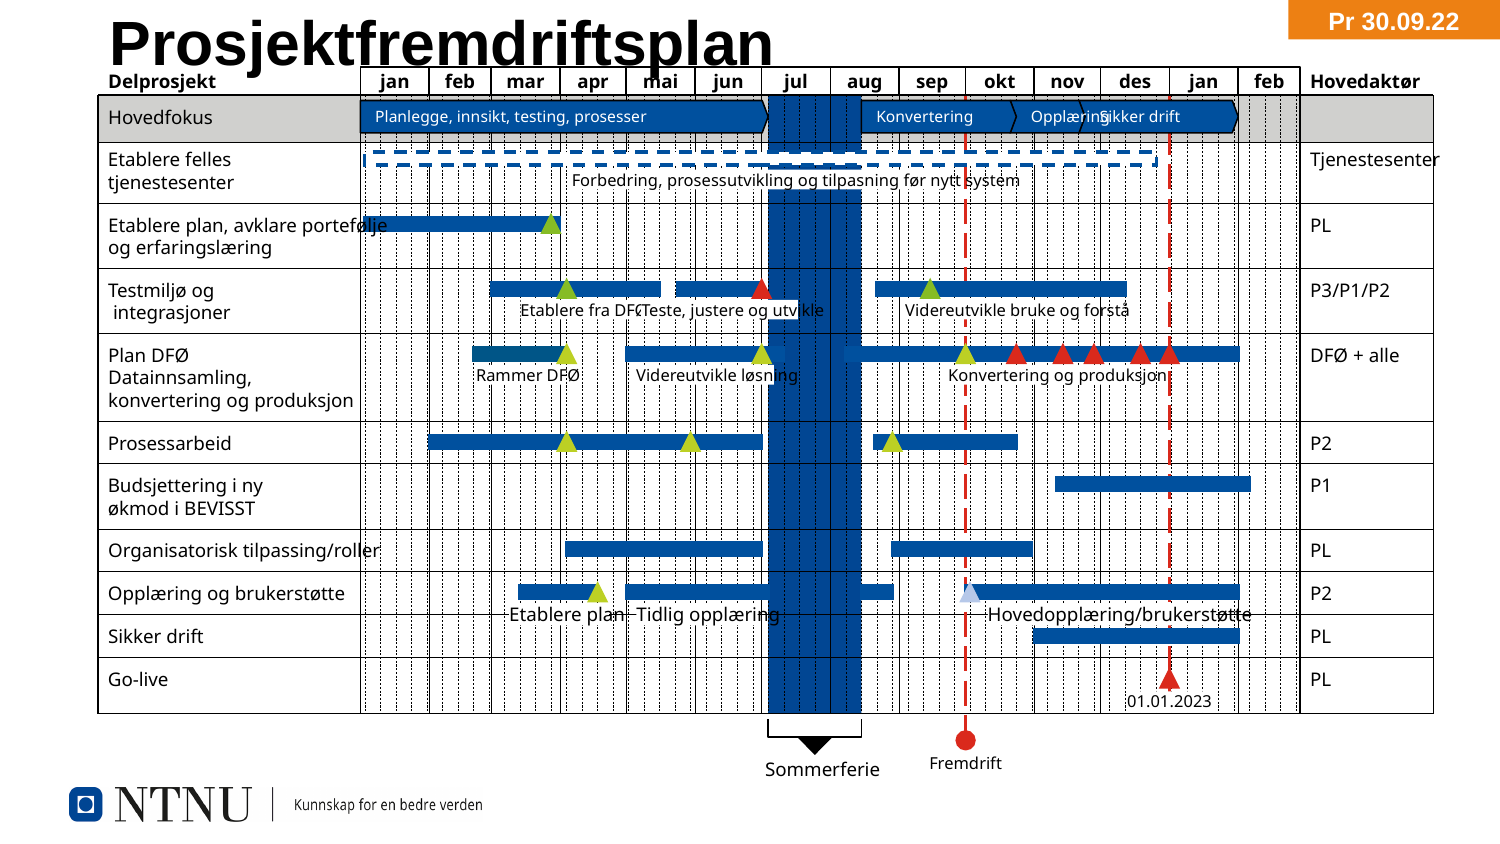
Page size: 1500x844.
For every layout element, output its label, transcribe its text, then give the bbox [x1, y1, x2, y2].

text_box [587, 542, 593, 556]
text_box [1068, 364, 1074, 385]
text_box [789, 152, 794, 165]
text_box [725, 435, 732, 449]
text_box [1068, 347, 1074, 361]
text_box [1129, 133, 1136, 141]
text_box [851, 667, 857, 711]
text_box [804, 667, 810, 711]
text_box [974, 282, 981, 296]
text_box [767, 721, 862, 738]
text_box [1145, 477, 1151, 491]
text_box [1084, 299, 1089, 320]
text_box [773, 473, 779, 527]
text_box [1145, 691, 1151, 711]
text_box [664, 347, 670, 361]
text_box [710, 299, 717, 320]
text_box [1006, 347, 1012, 361]
text_box [820, 538, 826, 569]
text_box [990, 282, 996, 296]
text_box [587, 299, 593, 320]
text_box Prosjektfremdriftsplan [98, 0, 1449, 84]
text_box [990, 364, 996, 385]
text_box aug [830, 84, 898, 94]
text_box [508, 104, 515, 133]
text_box [1207, 477, 1213, 491]
text_box [1114, 152, 1120, 165]
text_box [508, 217, 515, 231]
text_box [943, 542, 950, 556]
text_box [1114, 282, 1120, 296]
text_box [1084, 354, 1089, 364]
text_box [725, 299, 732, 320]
text_box [572, 442, 577, 452]
text_box [1006, 152, 1012, 165]
text_box [401, 217, 407, 231]
text_box [588, 592, 593, 602]
text_box PL [1310, 213, 1328, 236]
text_box [851, 538, 857, 569]
text_box [524, 347, 531, 361]
text_box [1053, 354, 1058, 364]
text_box [881, 585, 888, 599]
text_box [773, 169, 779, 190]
text_box [851, 347, 857, 361]
text_box [881, 133, 888, 141]
text_box [866, 347, 872, 361]
text_box [820, 213, 826, 266]
text_box [1191, 477, 1198, 491]
text_box [773, 581, 779, 612]
text_box [820, 430, 826, 462]
text_box [1176, 133, 1182, 141]
text_box [912, 152, 919, 165]
text_box sep [898, 84, 965, 94]
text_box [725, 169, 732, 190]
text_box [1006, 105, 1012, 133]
text_box [446, 133, 453, 141]
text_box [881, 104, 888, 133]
text_box P2 [1310, 431, 1330, 454]
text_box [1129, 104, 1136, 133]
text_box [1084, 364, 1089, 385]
text_box [1191, 629, 1198, 643]
text_box [804, 473, 810, 527]
text_box [927, 347, 934, 361]
text_box [1160, 347, 1164, 361]
text_box jun [695, 84, 761, 94]
text_box PL [1310, 625, 1328, 648]
text_box [789, 431, 794, 461]
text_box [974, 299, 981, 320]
text_box [1114, 347, 1120, 361]
text_box [1223, 477, 1229, 491]
text_box Fremdrift [934, 753, 998, 774]
text_box [524, 152, 531, 165]
text_box [1021, 353, 1026, 364]
text_box [741, 152, 748, 165]
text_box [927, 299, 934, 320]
text_box [820, 152, 826, 165]
text_box [1131, 353, 1136, 364]
text_box [1006, 133, 1012, 140]
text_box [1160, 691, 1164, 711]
text_box [1039, 347, 1043, 361]
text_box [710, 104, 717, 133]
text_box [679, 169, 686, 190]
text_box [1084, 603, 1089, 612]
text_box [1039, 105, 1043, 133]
text_box [851, 213, 857, 266]
text_box [572, 542, 577, 556]
text_box [789, 538, 794, 569]
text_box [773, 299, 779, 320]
text_box [1053, 282, 1058, 296]
text_box [679, 435, 686, 449]
text_box [679, 152, 686, 165]
text_box [572, 282, 577, 296]
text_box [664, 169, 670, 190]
text_box [912, 542, 919, 556]
text_box [974, 347, 981, 361]
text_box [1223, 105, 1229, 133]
text_box [1114, 133, 1120, 140]
text_box [741, 347, 748, 361]
text_box [710, 542, 717, 556]
text_box [540, 435, 546, 449]
text_box [1145, 152, 1151, 165]
text_box [1084, 282, 1089, 296]
text_box [773, 430, 779, 462]
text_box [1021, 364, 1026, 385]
text_box [912, 282, 919, 296]
text_box [603, 593, 608, 602]
text_box [974, 435, 981, 449]
text_box [1068, 354, 1073, 364]
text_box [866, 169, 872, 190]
text_box mai [626, 84, 695, 94]
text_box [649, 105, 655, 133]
text_box [1039, 282, 1043, 296]
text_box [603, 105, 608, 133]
text_box [881, 347, 888, 361]
text_box [524, 585, 531, 599]
text_box [990, 133, 996, 140]
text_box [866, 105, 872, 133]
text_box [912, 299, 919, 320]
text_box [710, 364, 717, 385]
text_box [725, 347, 732, 361]
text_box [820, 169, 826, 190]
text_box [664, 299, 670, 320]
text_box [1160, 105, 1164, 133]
text_box [1084, 585, 1089, 599]
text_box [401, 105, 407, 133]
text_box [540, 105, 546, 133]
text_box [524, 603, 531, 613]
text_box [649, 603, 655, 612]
text_box [572, 355, 577, 364]
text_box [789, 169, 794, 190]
text_box [943, 282, 950, 296]
text_box [804, 277, 810, 331]
text_box [664, 133, 670, 140]
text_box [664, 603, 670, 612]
text_box [1191, 133, 1198, 141]
text_box Plan DFØ Datainnsamling, konvertering og produksjon [108, 343, 317, 411]
text_box [912, 347, 919, 361]
text_box [634, 585, 639, 599]
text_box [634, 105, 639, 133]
text_box DFØ + alle [1310, 343, 1387, 366]
text_box [540, 347, 546, 361]
text_box PL [1310, 667, 1328, 691]
text_box [866, 152, 872, 165]
text_box [927, 542, 934, 556]
text_box [540, 152, 546, 165]
text_box [820, 473, 826, 527]
text_box [881, 435, 888, 449]
text_box [462, 133, 469, 141]
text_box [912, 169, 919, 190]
text_box [1160, 585, 1164, 599]
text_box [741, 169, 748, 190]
text_box [804, 538, 810, 569]
text_box [1084, 477, 1089, 491]
text_box [370, 133, 376, 140]
text_box [1176, 585, 1182, 599]
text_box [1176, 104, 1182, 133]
text_box [773, 213, 779, 266]
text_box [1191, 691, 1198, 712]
text_box [508, 347, 515, 361]
text_box [649, 152, 655, 165]
text_box [603, 282, 608, 296]
text_box [974, 542, 981, 556]
text_box [1176, 629, 1182, 643]
text_box [820, 667, 826, 711]
text_box [773, 277, 779, 299]
text_box [1254, 105, 1260, 140]
text_box [1129, 152, 1136, 165]
text_box [370, 217, 376, 231]
text_box [804, 343, 810, 419]
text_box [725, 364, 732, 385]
text_box [835, 213, 841, 266]
text_box [1129, 629, 1136, 643]
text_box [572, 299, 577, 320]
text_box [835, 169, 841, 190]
text_box apr [559, 84, 626, 94]
text_box [943, 133, 950, 141]
text_box [1207, 629, 1213, 643]
text_box [773, 320, 779, 331]
text_box [710, 282, 717, 296]
text_box [634, 542, 639, 556]
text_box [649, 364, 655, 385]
text_box [741, 542, 748, 556]
text_box [1207, 133, 1213, 140]
text_box [835, 190, 841, 201]
text_box [508, 152, 515, 165]
text_box [679, 542, 686, 556]
text_box [1039, 152, 1043, 165]
text_box [789, 213, 794, 265]
text_box [587, 282, 593, 296]
text_box [710, 585, 717, 599]
text_box Budsjettering i ny økmod i BEVISST [108, 473, 245, 519]
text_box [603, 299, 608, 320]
text_box [820, 190, 826, 201]
text_box [820, 581, 826, 612]
text_box [912, 435, 919, 449]
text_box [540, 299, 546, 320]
text_box [1145, 629, 1151, 643]
text_box [835, 624, 841, 656]
text_box [1207, 347, 1213, 361]
text_box [725, 542, 732, 556]
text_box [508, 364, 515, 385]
text_box [1114, 585, 1120, 599]
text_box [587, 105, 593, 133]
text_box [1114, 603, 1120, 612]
text_box [866, 585, 872, 599]
text_box [1270, 105, 1275, 140]
text_box [1304, 104, 1428, 141]
text_box [974, 152, 981, 165]
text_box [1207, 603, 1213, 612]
text_box [804, 581, 810, 612]
text_box [725, 152, 732, 165]
text_box [789, 581, 794, 612]
text_box [804, 213, 810, 266]
text_box P2 [1310, 581, 1330, 605]
text_box [789, 105, 794, 140]
text_box [773, 361, 779, 419]
text_box [851, 473, 857, 527]
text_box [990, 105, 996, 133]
text_box [1053, 629, 1058, 643]
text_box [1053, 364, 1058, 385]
text_box [835, 430, 841, 462]
text_box [1021, 152, 1026, 165]
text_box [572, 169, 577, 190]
text_box [773, 667, 779, 711]
text_box Testmiljø og integrasjoner [108, 278, 213, 324]
text_box [725, 282, 732, 296]
text_box nov [1034, 84, 1100, 94]
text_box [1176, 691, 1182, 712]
text_box [835, 581, 841, 612]
text_box [741, 282, 748, 296]
text_box okt [965, 84, 1034, 94]
text_box P3/P1/P2 [1310, 278, 1381, 301]
text_box [820, 624, 826, 656]
text_box [710, 133, 717, 141]
text_box [1084, 347, 1089, 361]
text_box [990, 585, 996, 599]
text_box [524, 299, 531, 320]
text_box Etablere felles tjenestesenter [108, 151, 219, 193]
text_box [1021, 542, 1026, 556]
text_box [1053, 347, 1058, 361]
text_box [974, 133, 981, 141]
text_box [881, 282, 888, 296]
text_box feb [429, 84, 491, 94]
text_box [1053, 152, 1058, 165]
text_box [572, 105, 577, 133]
text_box [1068, 585, 1074, 599]
text_box [1223, 629, 1229, 643]
text_box [974, 590, 980, 602]
text_box [1021, 282, 1026, 296]
text_box [1006, 353, 1012, 364]
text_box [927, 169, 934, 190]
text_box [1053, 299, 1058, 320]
text_box [1191, 347, 1198, 361]
text_box [603, 435, 608, 449]
text_box [1285, 105, 1291, 140]
text_box [1160, 629, 1164, 643]
text_box [1207, 585, 1213, 599]
text_box Sikker drift [108, 625, 190, 648]
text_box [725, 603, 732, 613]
text_box [1145, 133, 1151, 140]
text_box [851, 277, 857, 331]
text_box [1176, 477, 1182, 491]
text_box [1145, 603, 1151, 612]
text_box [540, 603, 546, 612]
text_box [881, 152, 888, 165]
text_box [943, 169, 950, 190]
text_box [804, 190, 810, 201]
text_box [1114, 477, 1120, 491]
text_box [1223, 347, 1229, 361]
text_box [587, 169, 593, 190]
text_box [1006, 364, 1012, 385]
text_box [773, 347, 779, 361]
text_box [820, 105, 826, 140]
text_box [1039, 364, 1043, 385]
text_box [835, 343, 841, 419]
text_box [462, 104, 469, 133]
text_box Hovedfokus [108, 105, 198, 128]
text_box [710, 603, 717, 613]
text_box [649, 435, 655, 449]
text_box [1223, 133, 1229, 140]
text_box [741, 585, 748, 599]
text_box [1053, 585, 1058, 599]
text_box [1145, 353, 1150, 364]
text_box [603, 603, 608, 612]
text_box jul [761, 84, 830, 94]
text_box [789, 320, 794, 331]
text_box [725, 133, 732, 141]
text_box [1129, 585, 1136, 599]
text_box Pr 30.09.22 [1288, 0, 1500, 40]
text_box [508, 282, 515, 296]
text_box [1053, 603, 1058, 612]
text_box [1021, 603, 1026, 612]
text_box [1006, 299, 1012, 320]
text_box [851, 190, 857, 201]
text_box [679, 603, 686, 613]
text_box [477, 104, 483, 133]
text_box [804, 430, 810, 462]
text_box [634, 347, 639, 361]
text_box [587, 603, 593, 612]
text_box [820, 277, 826, 331]
picture [69, 787, 483, 822]
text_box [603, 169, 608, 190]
text_box [385, 217, 391, 231]
text_box [990, 152, 996, 165]
text_box [603, 542, 608, 556]
text_box [477, 152, 483, 165]
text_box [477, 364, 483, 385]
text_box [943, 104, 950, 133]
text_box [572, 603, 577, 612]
text_box PL [1310, 539, 1328, 562]
text_box P1 [1310, 473, 1330, 497]
text_box [477, 217, 483, 231]
text_box [943, 435, 950, 449]
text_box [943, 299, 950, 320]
text_box [649, 585, 655, 599]
text_box [1145, 585, 1151, 599]
text_box [681, 441, 686, 452]
text_box [649, 133, 655, 140]
text_box [540, 133, 546, 140]
text_box [835, 538, 841, 569]
text_box [851, 361, 857, 419]
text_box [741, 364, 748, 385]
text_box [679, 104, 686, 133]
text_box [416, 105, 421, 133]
text_box des [1100, 84, 1169, 94]
text_box [773, 538, 779, 569]
text_box [710, 152, 717, 165]
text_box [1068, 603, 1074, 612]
text_box [773, 152, 779, 165]
text_box [789, 668, 794, 710]
text_box [664, 542, 670, 556]
text_box [401, 133, 407, 140]
text_box [572, 585, 577, 599]
text_box [416, 217, 421, 231]
text_box [835, 667, 841, 711]
text_box [882, 440, 888, 452]
text_box [462, 152, 469, 165]
text_box [1084, 152, 1089, 165]
text_box [1084, 629, 1089, 643]
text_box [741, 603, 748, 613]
text_box [1223, 585, 1229, 599]
text_box [1039, 585, 1043, 599]
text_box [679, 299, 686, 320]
text_box [370, 152, 376, 165]
text_box [587, 133, 593, 140]
text_box [851, 105, 857, 140]
text_box [649, 347, 655, 361]
text_box [1176, 347, 1182, 361]
text_box [416, 152, 421, 165]
text_box Sommerferie [765, 757, 865, 781]
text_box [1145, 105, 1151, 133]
text_box [679, 347, 686, 361]
text_box [540, 282, 546, 296]
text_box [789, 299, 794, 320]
text_box Organisatorisk tilpassing/roller [108, 539, 339, 562]
text_box [912, 133, 919, 141]
text_box [649, 282, 655, 296]
text_box [508, 435, 515, 449]
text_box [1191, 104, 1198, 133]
text_box [540, 217, 546, 231]
text_box [634, 152, 639, 165]
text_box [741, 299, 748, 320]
text_box feb [1238, 84, 1301, 94]
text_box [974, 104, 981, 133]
text_box [1145, 347, 1151, 361]
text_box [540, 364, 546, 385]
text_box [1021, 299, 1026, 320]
text_box [587, 435, 593, 449]
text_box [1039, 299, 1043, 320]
text_box Delprosjekt [108, 84, 193, 93]
text_box [1129, 477, 1136, 491]
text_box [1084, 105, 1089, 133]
text_box [1039, 629, 1043, 643]
text_box [587, 585, 593, 599]
text_box Tjenestesenter [1310, 151, 1424, 171]
text_box [1114, 629, 1120, 643]
text_box [789, 624, 794, 655]
text_box [524, 133, 531, 141]
text_box [446, 152, 453, 165]
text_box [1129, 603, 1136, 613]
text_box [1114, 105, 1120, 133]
text_box [634, 435, 639, 449]
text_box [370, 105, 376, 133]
text_box jan [1169, 84, 1238, 94]
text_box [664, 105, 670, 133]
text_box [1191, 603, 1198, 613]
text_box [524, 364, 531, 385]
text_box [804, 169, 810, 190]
text_box [851, 152, 857, 165]
text_box [1068, 629, 1074, 643]
text_box [1160, 477, 1164, 491]
text_box [835, 277, 841, 331]
text_box [679, 585, 686, 599]
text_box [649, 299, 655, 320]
text_box [1021, 585, 1026, 599]
text_box [804, 624, 810, 656]
text_box [835, 152, 841, 165]
text_box [587, 152, 593, 165]
text_box [524, 282, 531, 296]
text_box [835, 105, 841, 140]
text_box [664, 585, 670, 599]
text_box [710, 435, 717, 449]
text_box [603, 152, 608, 165]
text_box Hovedaktør [1310, 84, 1397, 93]
text_box [524, 217, 531, 231]
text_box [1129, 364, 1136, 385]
text_box [1021, 347, 1026, 361]
text_box [401, 152, 407, 165]
text_box [477, 133, 483, 141]
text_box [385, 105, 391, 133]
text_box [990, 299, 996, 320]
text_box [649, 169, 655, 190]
text_box [773, 105, 779, 140]
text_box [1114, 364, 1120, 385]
text_box [385, 152, 391, 165]
text_box [385, 133, 391, 140]
text_box [990, 542, 996, 556]
text_box [851, 624, 857, 656]
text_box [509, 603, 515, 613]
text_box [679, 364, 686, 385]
text_box [974, 585, 981, 599]
text_box [1129, 347, 1136, 361]
text_box Etablere plan, avklare portefølje og erfaringslæring [108, 213, 351, 258]
text_box [927, 133, 934, 141]
text_box [679, 133, 686, 141]
text_box [927, 435, 934, 449]
text_box [664, 435, 670, 449]
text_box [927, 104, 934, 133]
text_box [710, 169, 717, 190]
text_box [462, 435, 469, 449]
text_box [990, 435, 996, 449]
text_box [649, 542, 655, 556]
text_box Prosessarbeid [108, 431, 218, 454]
text_box [1068, 282, 1074, 296]
text_box [541, 224, 546, 234]
text_box [851, 581, 857, 612]
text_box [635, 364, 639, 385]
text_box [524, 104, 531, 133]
text_box [1006, 542, 1012, 556]
text_box [820, 343, 826, 419]
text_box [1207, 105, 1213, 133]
text_box [572, 152, 577, 165]
text_box [477, 435, 483, 449]
text_box [1068, 133, 1074, 140]
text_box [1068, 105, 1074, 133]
text_box [789, 277, 794, 299]
text_box [835, 473, 841, 527]
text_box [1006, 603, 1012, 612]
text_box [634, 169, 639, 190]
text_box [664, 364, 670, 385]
text_box [773, 190, 779, 201]
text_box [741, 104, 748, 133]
text_box [789, 343, 794, 418]
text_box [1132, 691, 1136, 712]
text_box [943, 347, 950, 361]
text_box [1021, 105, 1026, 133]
text_box [540, 585, 546, 599]
text_box [572, 290, 577, 299]
text_box [1006, 282, 1012, 296]
text_box [789, 474, 794, 526]
text_box [789, 190, 794, 201]
text_box [741, 133, 748, 141]
text_box [741, 435, 748, 449]
text_box [462, 217, 469, 231]
text_box mar [491, 84, 559, 94]
text_box [927, 279, 934, 299]
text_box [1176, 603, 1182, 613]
text_box [446, 217, 453, 231]
text_box [477, 347, 483, 361]
text_box [102, 104, 356, 141]
text_box [710, 347, 717, 361]
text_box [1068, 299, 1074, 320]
text_box [634, 282, 639, 296]
text_box [851, 430, 857, 462]
text_box [1006, 435, 1012, 449]
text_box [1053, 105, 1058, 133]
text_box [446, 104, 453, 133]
text_box [572, 435, 577, 449]
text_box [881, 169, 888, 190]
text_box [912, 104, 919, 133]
text_box [943, 152, 950, 165]
text_box [664, 152, 670, 165]
text_box [524, 435, 531, 449]
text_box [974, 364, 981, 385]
text_box [798, 738, 832, 755]
text_box Go-live [108, 667, 162, 691]
text_box [1068, 477, 1074, 491]
text_box [804, 152, 810, 165]
text_box [804, 105, 810, 140]
text_box [725, 585, 732, 599]
text_box [446, 435, 453, 449]
text_box [1191, 585, 1198, 599]
text_box Opplæring og brukerstøtte [108, 581, 310, 605]
text_box [866, 133, 872, 140]
text_box [1006, 585, 1012, 599]
text_box [773, 624, 779, 656]
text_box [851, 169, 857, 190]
text_box [679, 282, 686, 296]
text_box jan [360, 84, 429, 94]
text_box [927, 152, 934, 165]
text_box [990, 347, 996, 361]
text_box [1068, 152, 1074, 165]
text_box [956, 731, 976, 750]
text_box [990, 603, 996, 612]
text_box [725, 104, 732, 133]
text_box [508, 133, 515, 141]
